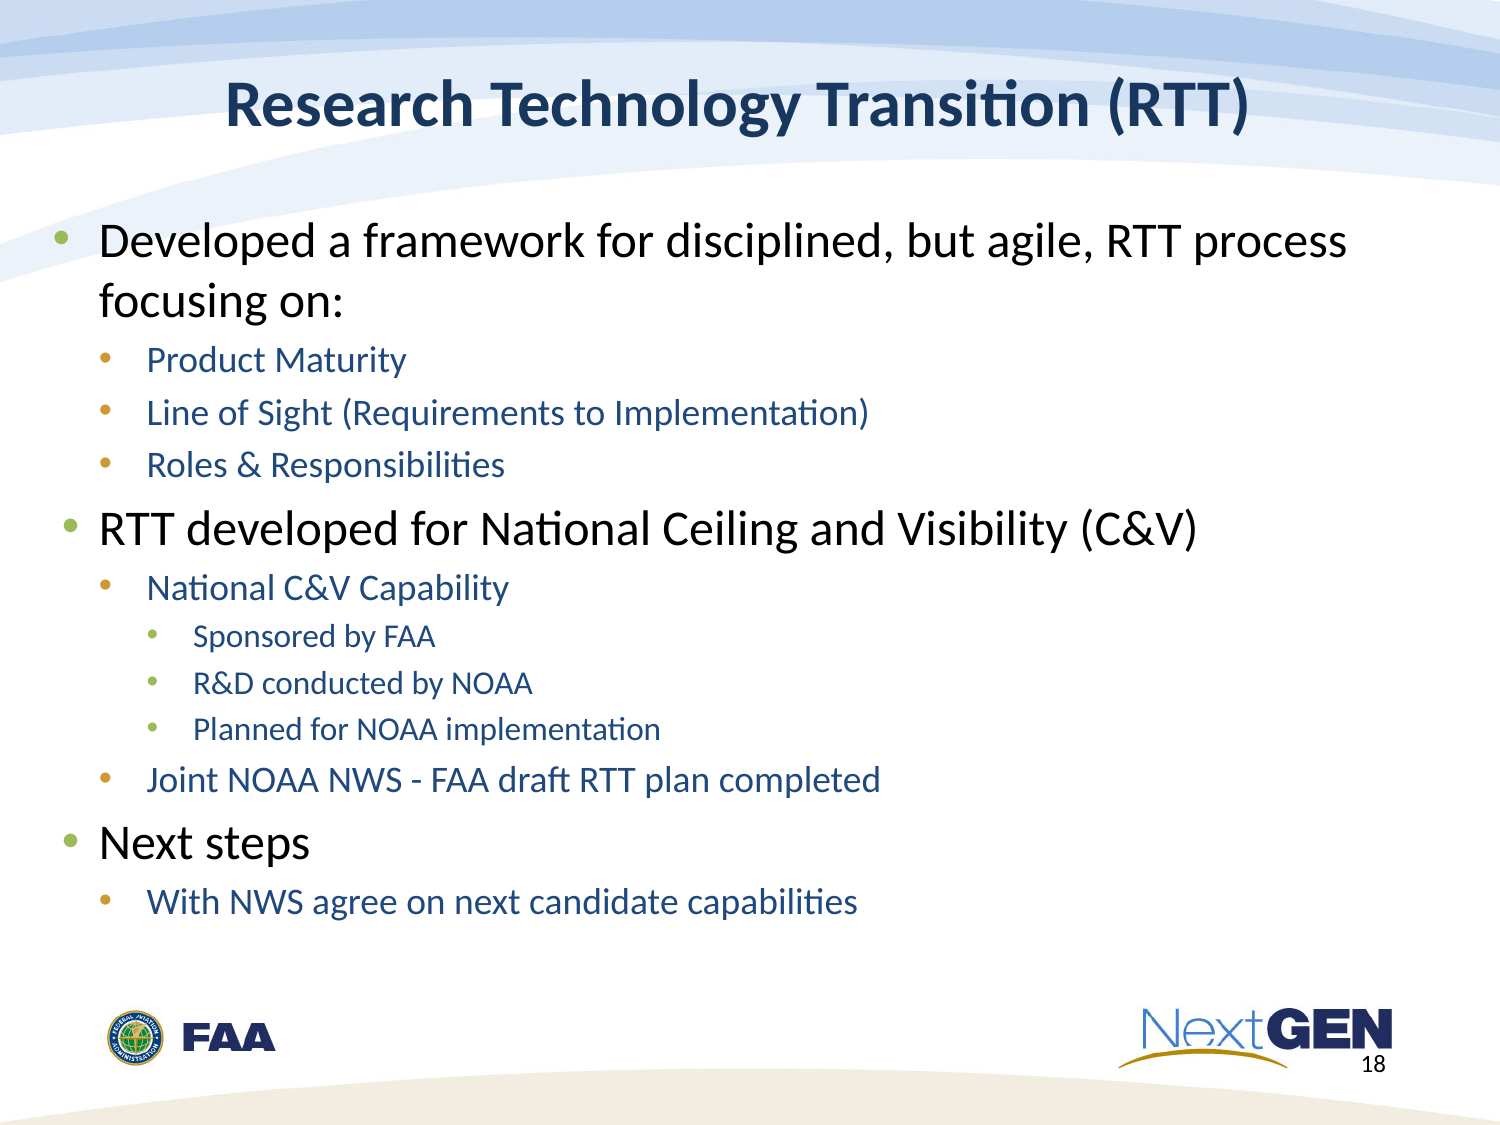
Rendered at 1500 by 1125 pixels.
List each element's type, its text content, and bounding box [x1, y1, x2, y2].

picture [0, 0, 1500, 1125]
title Research Technology Transition (RTT) [63, 50, 1414, 150]
list Developed a framework for disciplined, but agile, RTT process focusing on: Product Maturity Line of Sight (Requirements to Implementation) Roles & Responsibilities RTT developed for National Ceiling and Visibility (C&V) National C&V Capability Sponsored by FAA R&D conducted by NOAA Planned for NOAA implementation Joint NOAA NWS - FAA draft RTT plan completed Next steps With NWS agree on next candidate capabilities [37, 200, 1472, 950]
slide_number 18 [1088, 1025, 1402, 1100]
